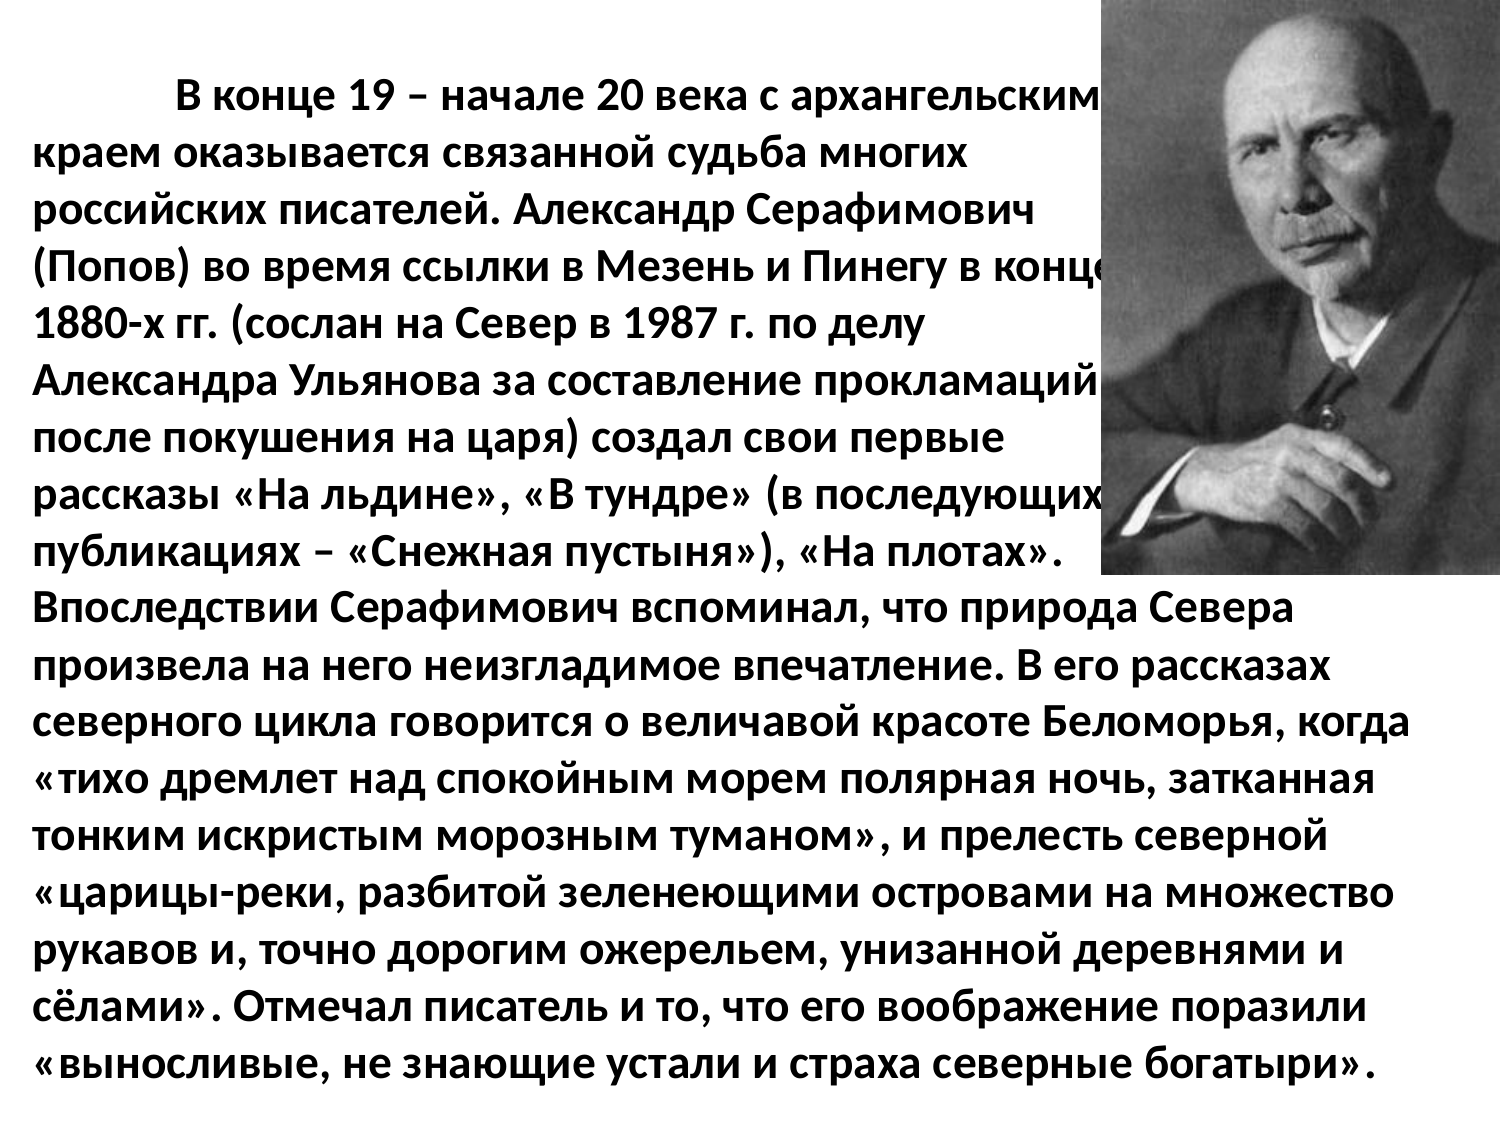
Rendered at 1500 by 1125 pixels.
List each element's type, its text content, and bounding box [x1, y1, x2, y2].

title В конце 19 – начале 20 века с архангельским краем оказывается связанной судьба многих российских писателей. Александр Серафимович (Попов) во время ссылки в Мезень и Пинегу в конце 1880-х гг. (сослан на Север в 1987 г. по делу Александра Ульянова за составление прокламаций после покушения на царя) создал свои первые рассказы «На льдине», «В тундре» (в последующих публикациях – «Снежная пустыня»), «На плотах». Впоследствии Серафимович вспоминал, что природа Севера произвела на него неизгладимое впечатление. В его рассказах северного цикла говорится о величавой красоте Беломорья, когда «тихо дремлет над спокойным морем полярная ночь, затканная тонким искристым морозным туманом», и прелесть северной «царицы-реки, разбитой зеленеющими островами на множество рукавов и, точно дорогим ожерельем, унизанной деревнями и сёлами». Отмечал писатель и то, что его воображение поразили «выносливые, не знающие устали и страха северные богатыри». [17, 45, 1459, 1106]
picture [1101, 0, 1500, 575]
